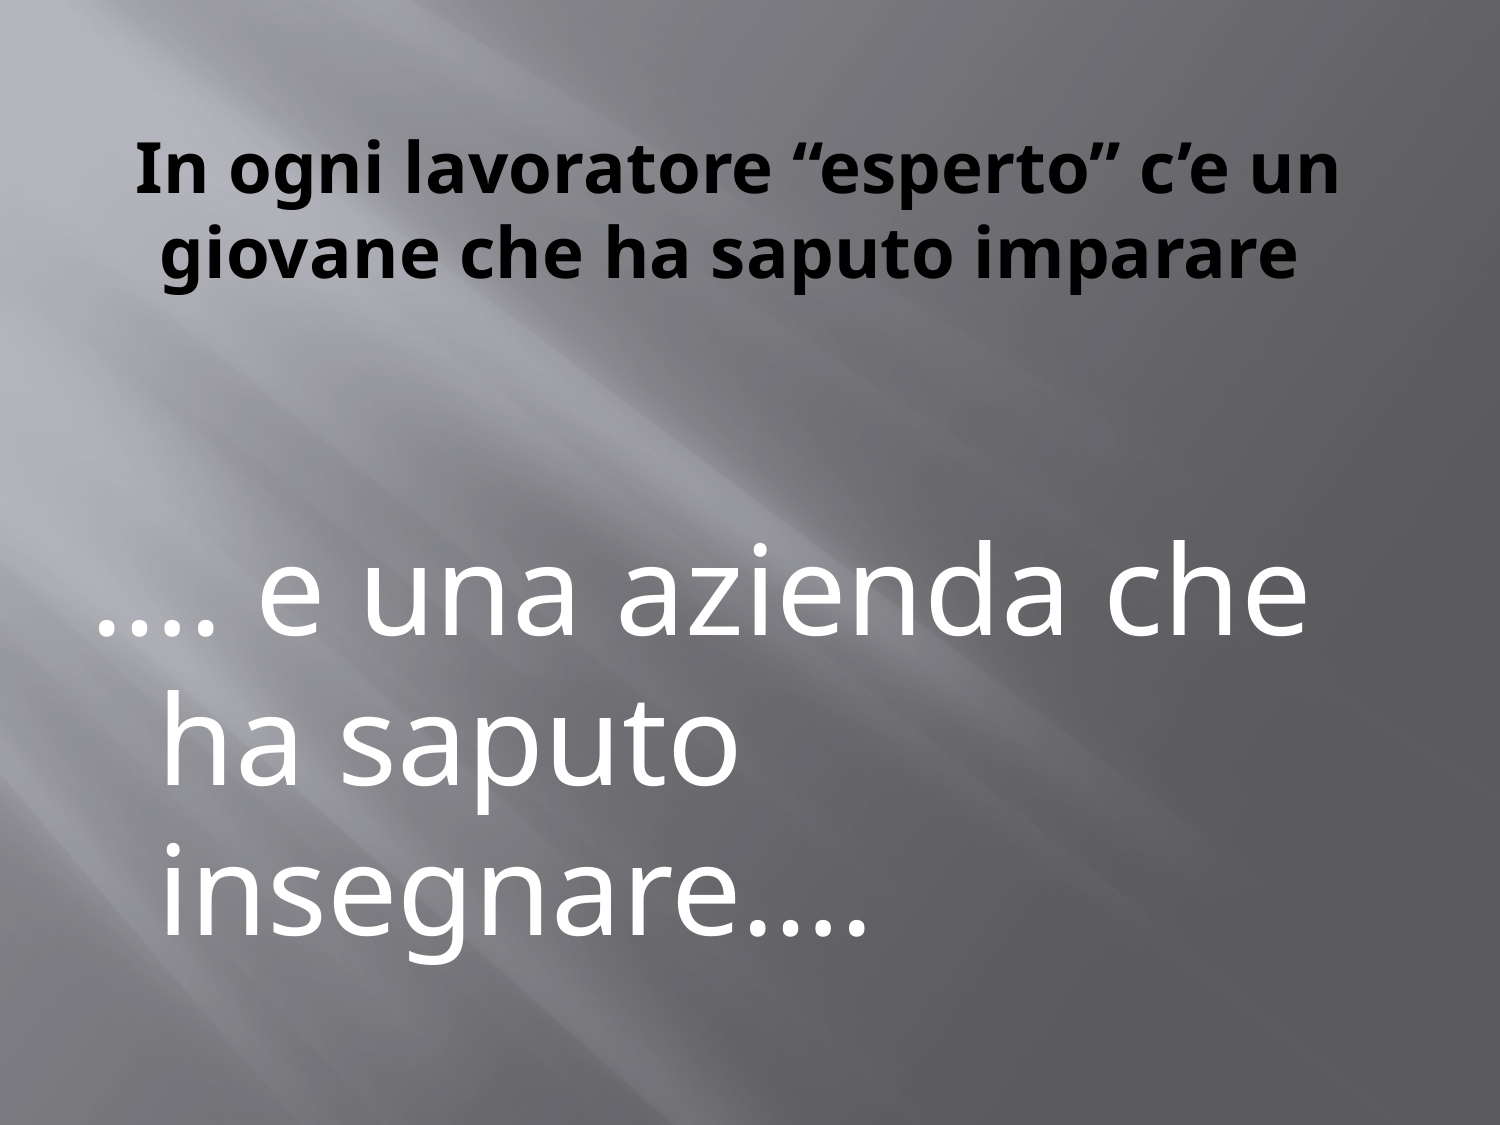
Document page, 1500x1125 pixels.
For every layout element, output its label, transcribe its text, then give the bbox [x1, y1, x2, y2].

title In ogni lavoratore “esperto” c’e un giovane che ha saputo imparare [64, 113, 1415, 302]
list …. e una azienda che ha saputo insegnare…. [53, 503, 1404, 733]
